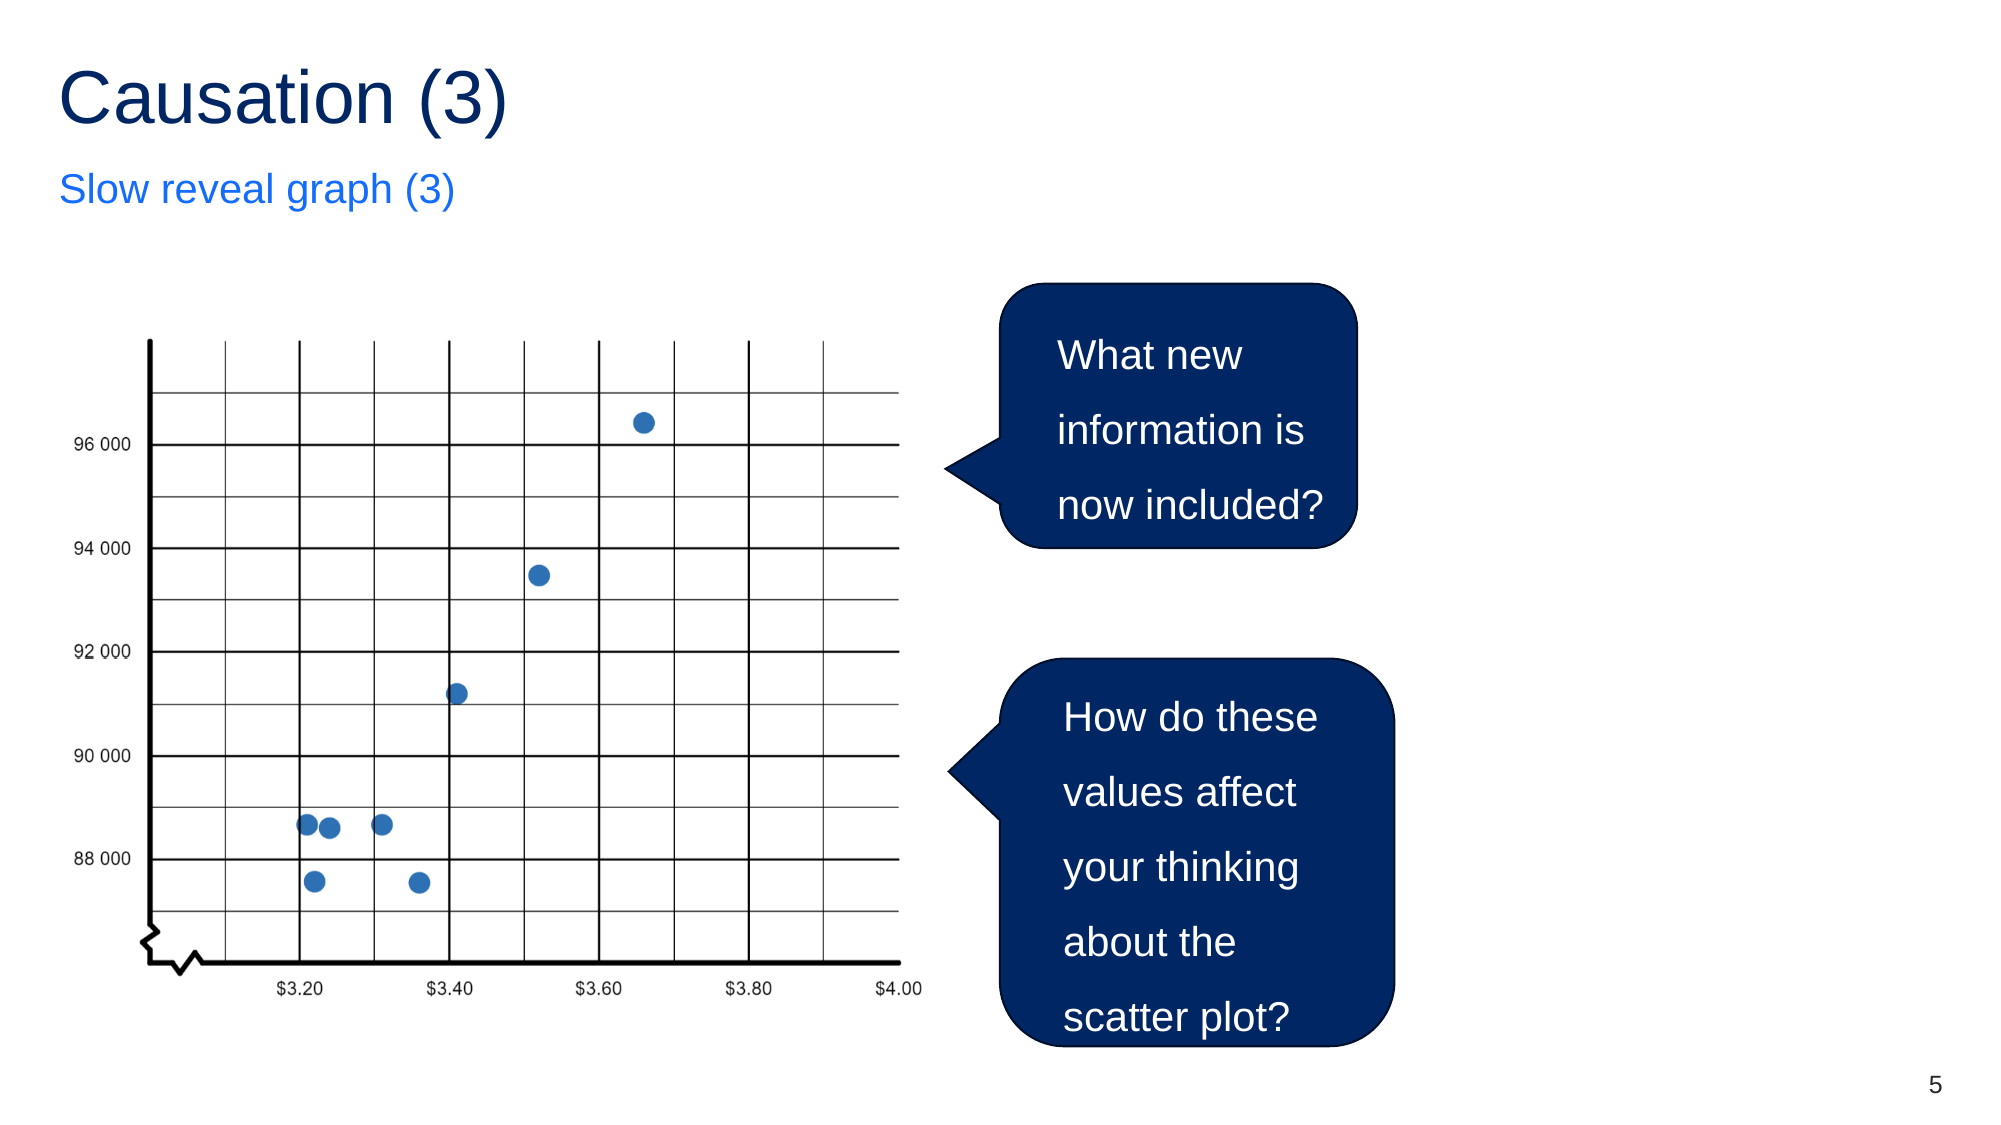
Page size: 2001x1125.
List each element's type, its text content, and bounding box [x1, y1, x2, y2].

text_box How do these values affect your thinking about the scatter plot? [961, 657, 1396, 1048]
list Slow reveal graph (3) [59, 161, 1943, 212]
picture [59, 315, 961, 1002]
title Causation (3) [59, 59, 1943, 149]
text_box What new information is now included? [961, 282, 1359, 550]
slide_number 5 [1824, 1068, 1943, 1099]
